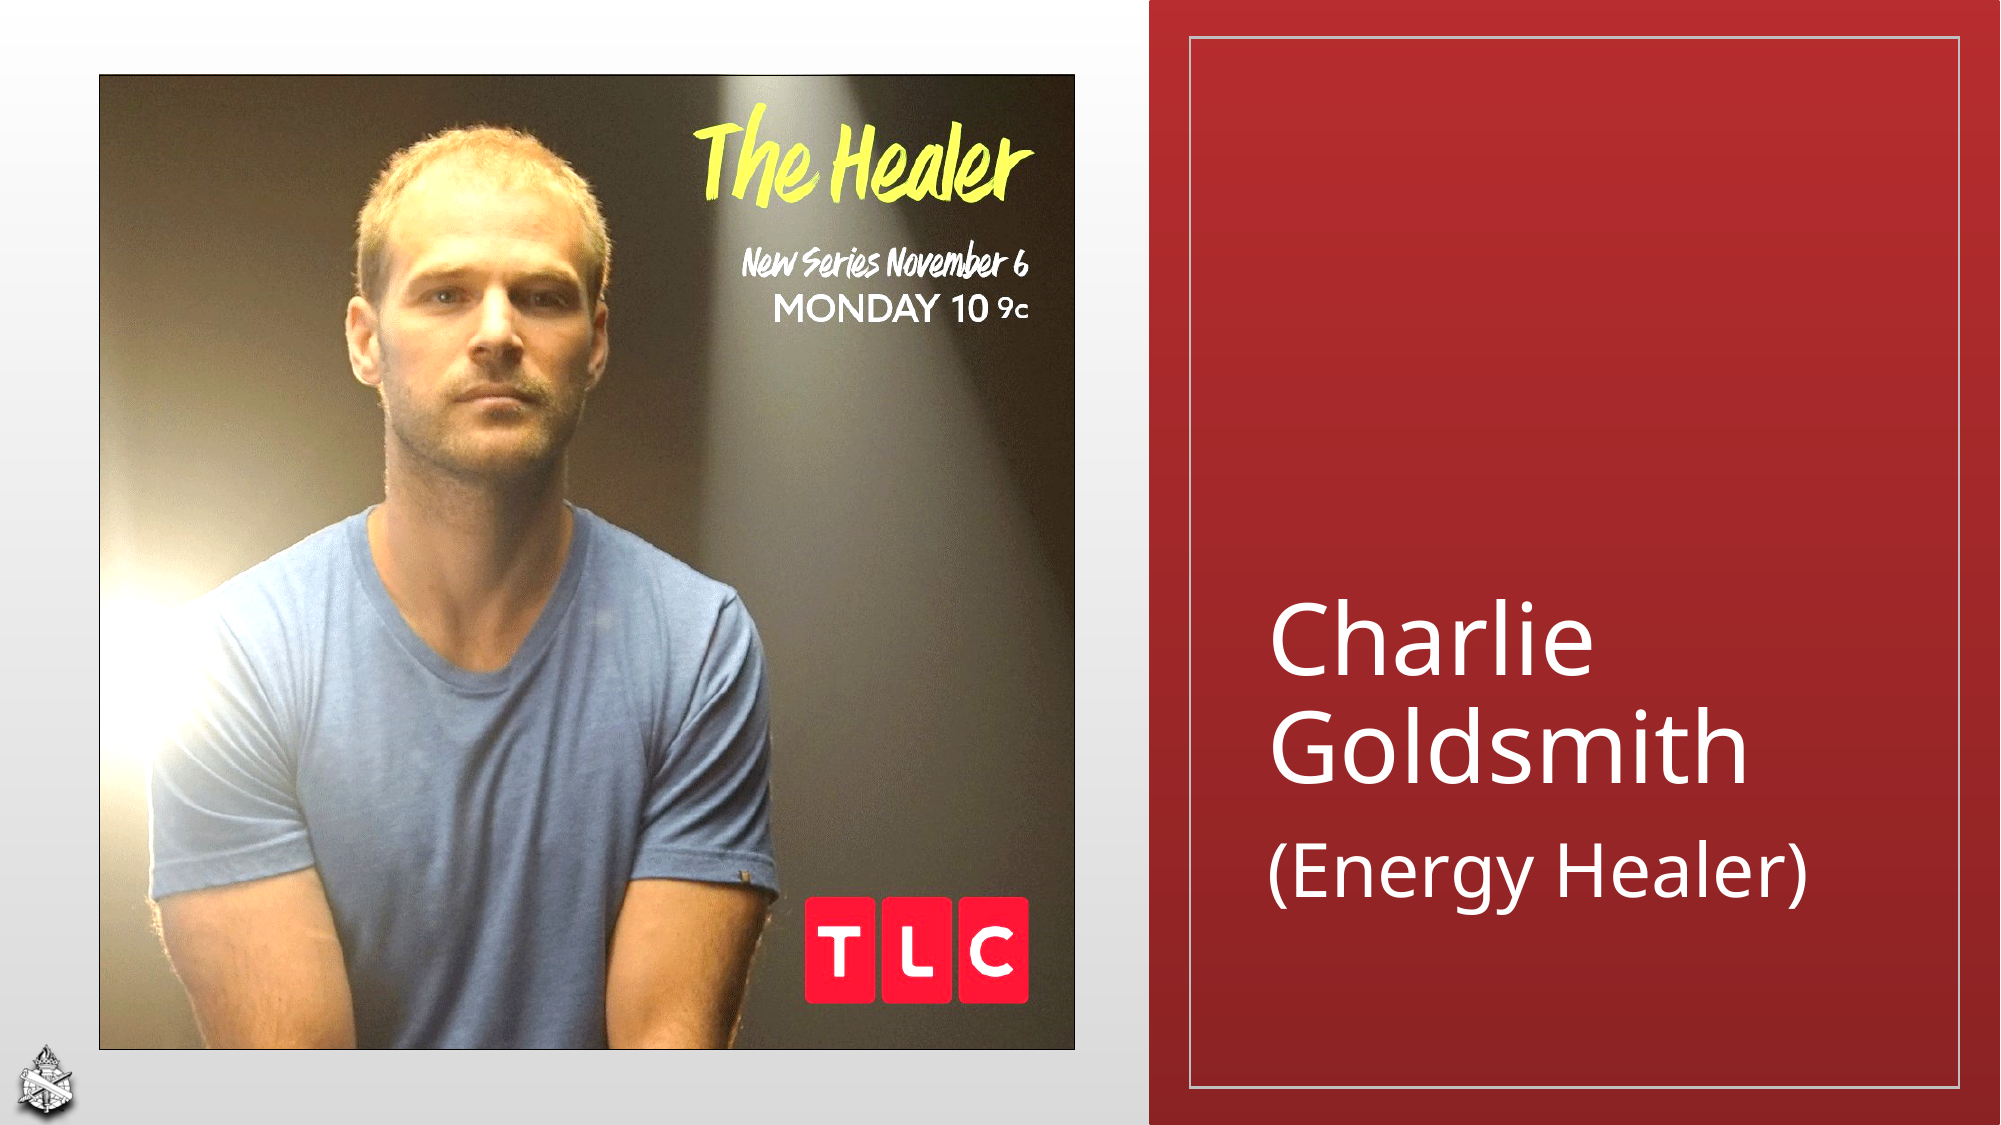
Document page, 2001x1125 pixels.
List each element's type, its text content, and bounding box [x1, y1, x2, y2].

title Charlie Goldsmith [1252, 525, 1898, 813]
picture [17, 1044, 74, 1115]
list (Energy Healer) [1252, 825, 1898, 1050]
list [99, 74, 1075, 1050]
